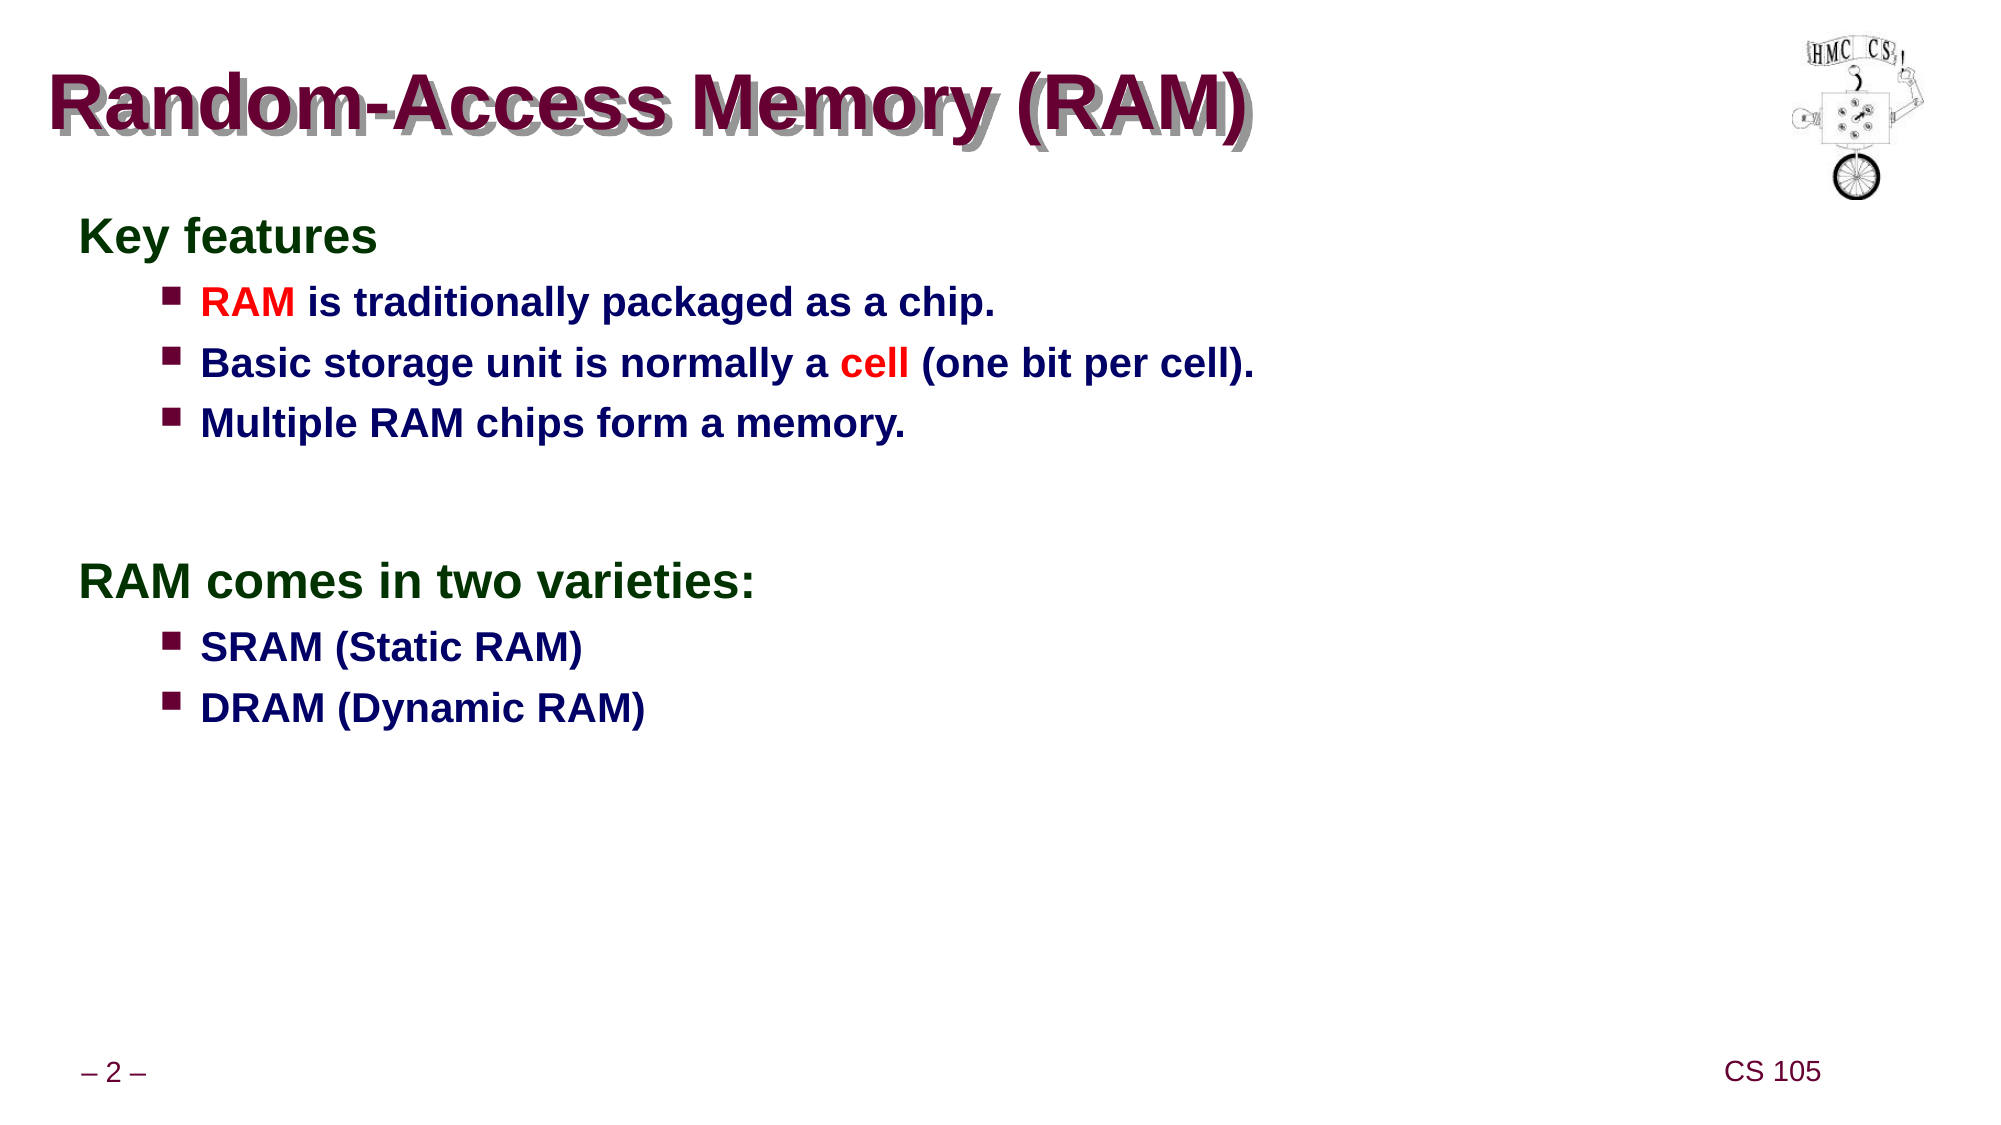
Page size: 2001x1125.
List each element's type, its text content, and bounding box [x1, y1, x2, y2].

picture [1792, 31, 1924, 200]
title Random-Access Memory (RAM) [47, 40, 1662, 169]
list Key features RAM is traditionally packaged as a chip. Basic storage unit is normally a cell (one bit per cell). Multiple RAM chips form a memory. RAM comes in two varieties: SRAM (Static RAM) DRAM (Dynamic RAM) [63, 200, 1881, 1058]
